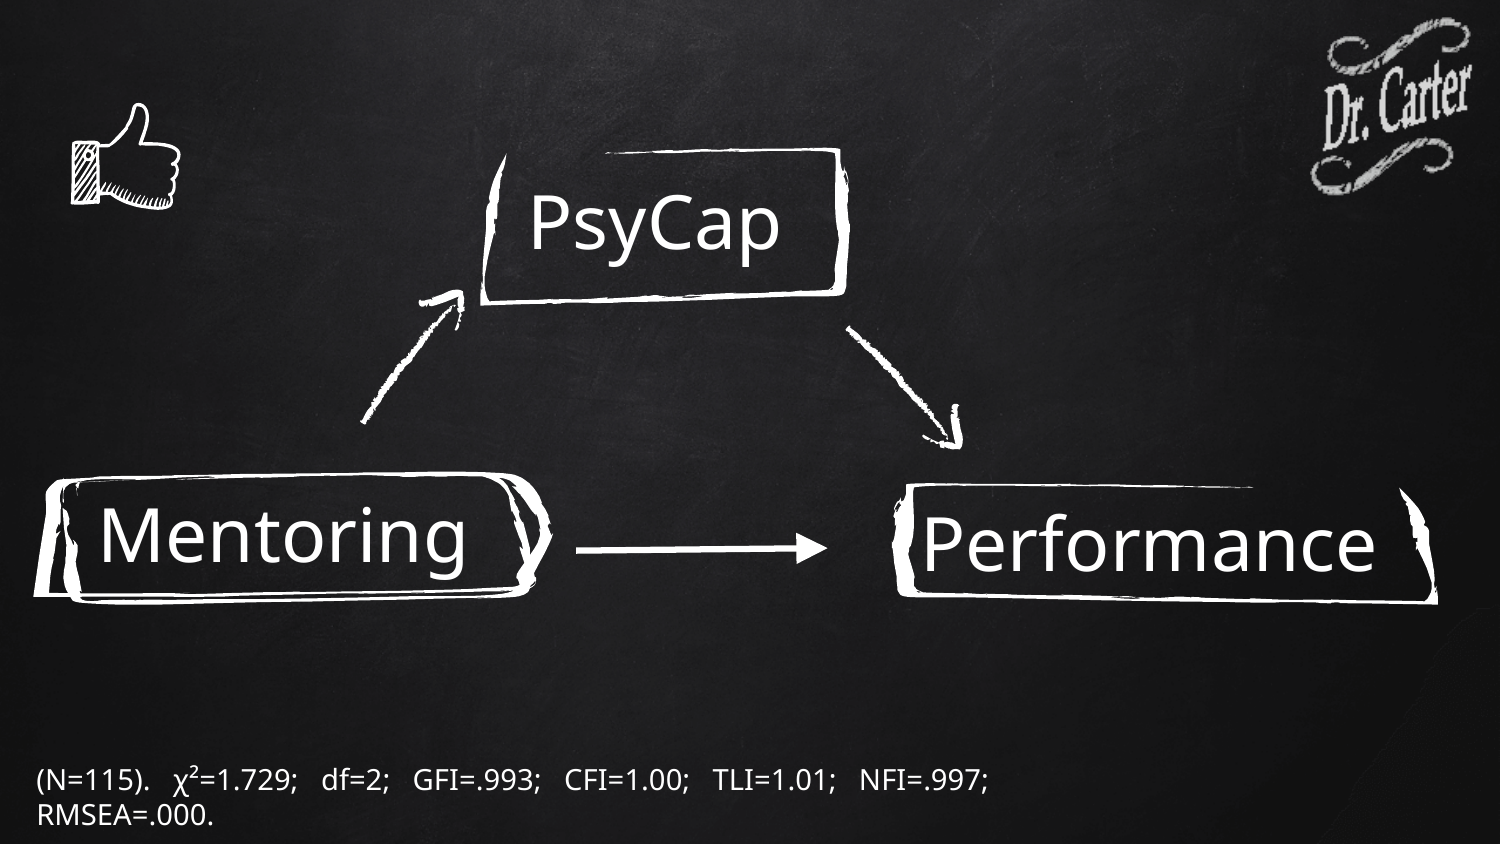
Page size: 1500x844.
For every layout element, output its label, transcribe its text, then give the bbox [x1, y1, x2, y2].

text_box [33, 477, 82, 603]
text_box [323, 328, 490, 377]
text_box [891, 496, 905, 597]
text_box (N=115). χ²=1.729; df=2; GFI=.993; CFI=1.00; TLI=1.01; NFI=.997; RMSEA=.000. [21, 761, 1199, 831]
text_box [513, 474, 554, 598]
text_box Mentoring [82, 472, 513, 618]
picture [0, 0, 1500, 844]
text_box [575, 547, 828, 551]
text_box PsyCap [512, 159, 943, 306]
text_box Performance [905, 481, 1425, 627]
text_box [826, 359, 993, 408]
text_box [604, 147, 841, 159]
text_box [70, 102, 181, 210]
text_box [480, 153, 512, 306]
text_box [1425, 525, 1438, 605]
